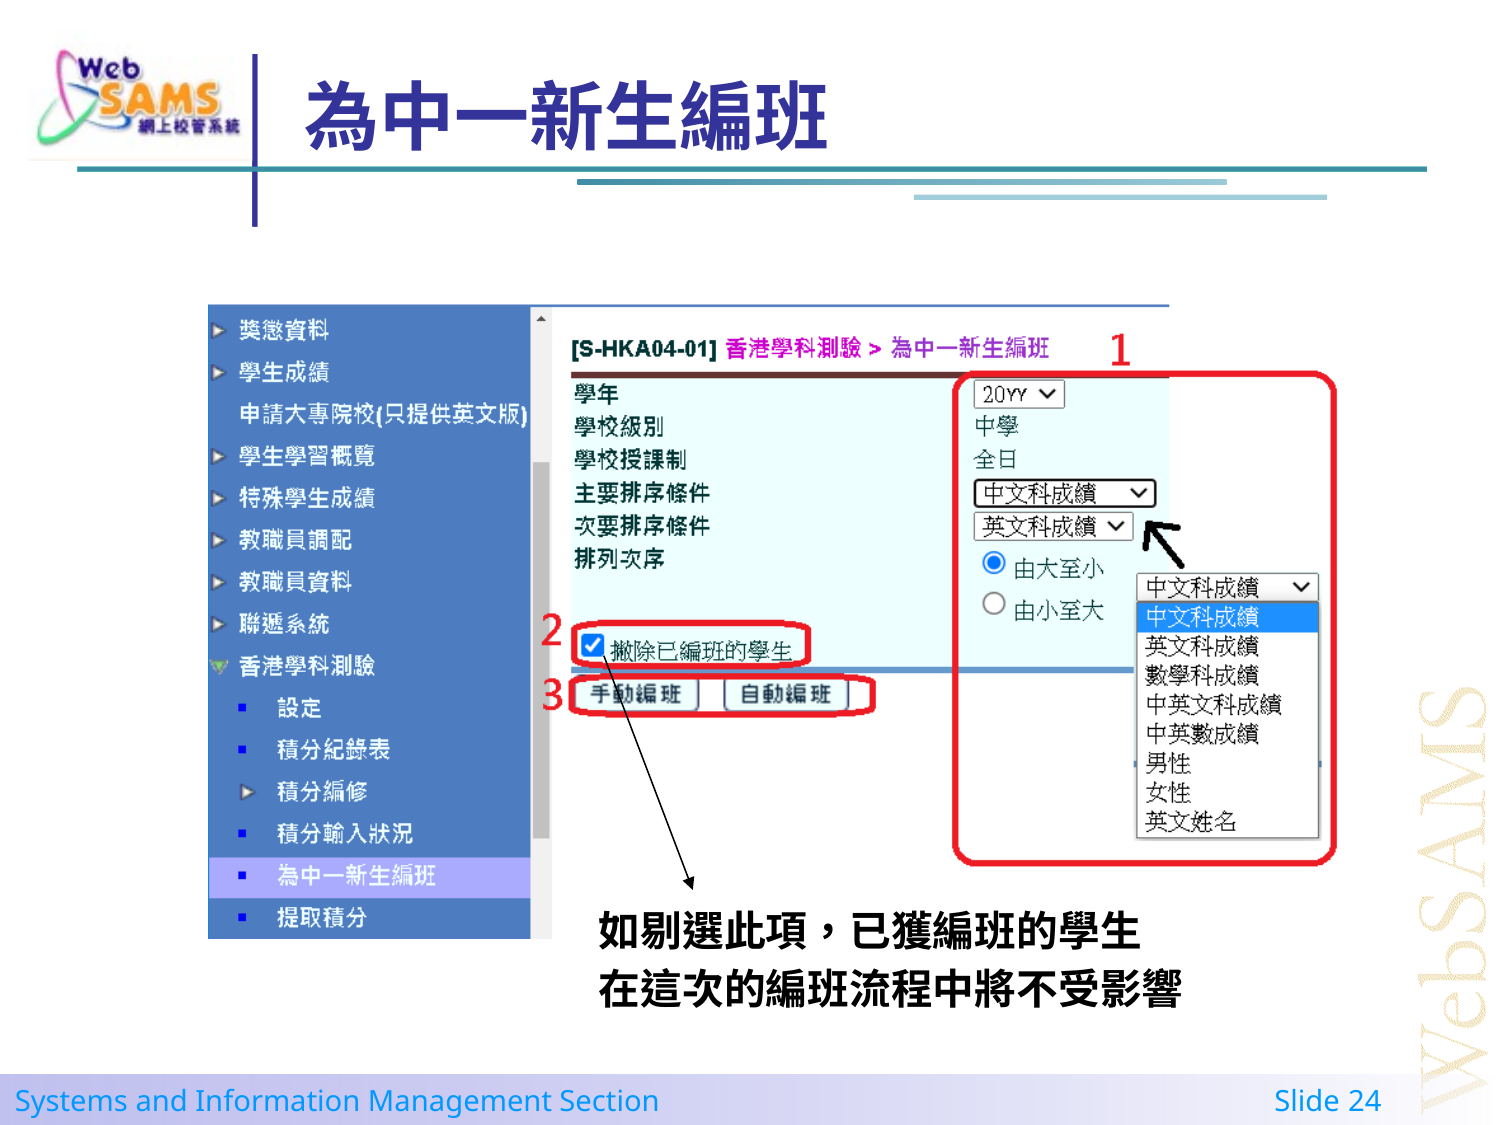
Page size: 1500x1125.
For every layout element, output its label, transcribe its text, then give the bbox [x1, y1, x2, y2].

picture [27, 29, 253, 161]
title 為中一新生編班 [289, 41, 1465, 167]
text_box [208, 297, 1351, 1024]
picture [1393, 679, 1500, 1074]
